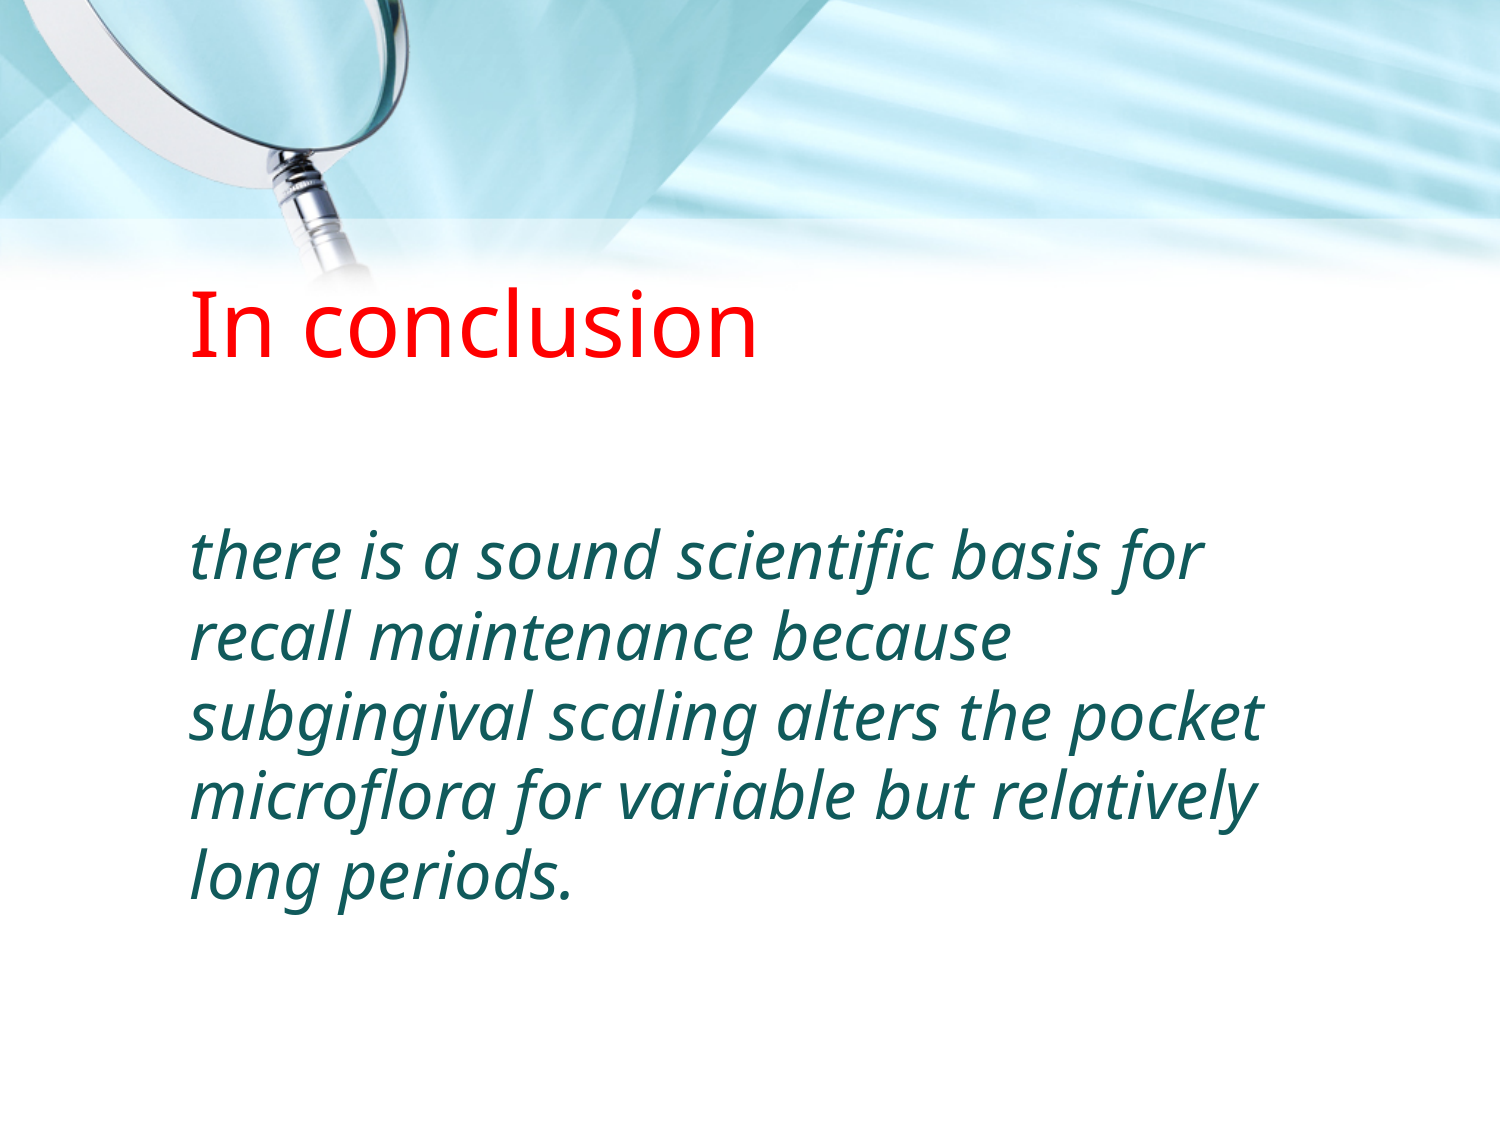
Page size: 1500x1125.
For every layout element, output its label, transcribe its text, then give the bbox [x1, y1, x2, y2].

list there is a sound scientific basis for recall maintenance because subgingival scaling alters the pocket microflora for variable but relatively long periods. [174, 412, 1375, 1113]
picture [0, 0, 1500, 1125]
title In conclusion [174, 262, 1375, 380]
